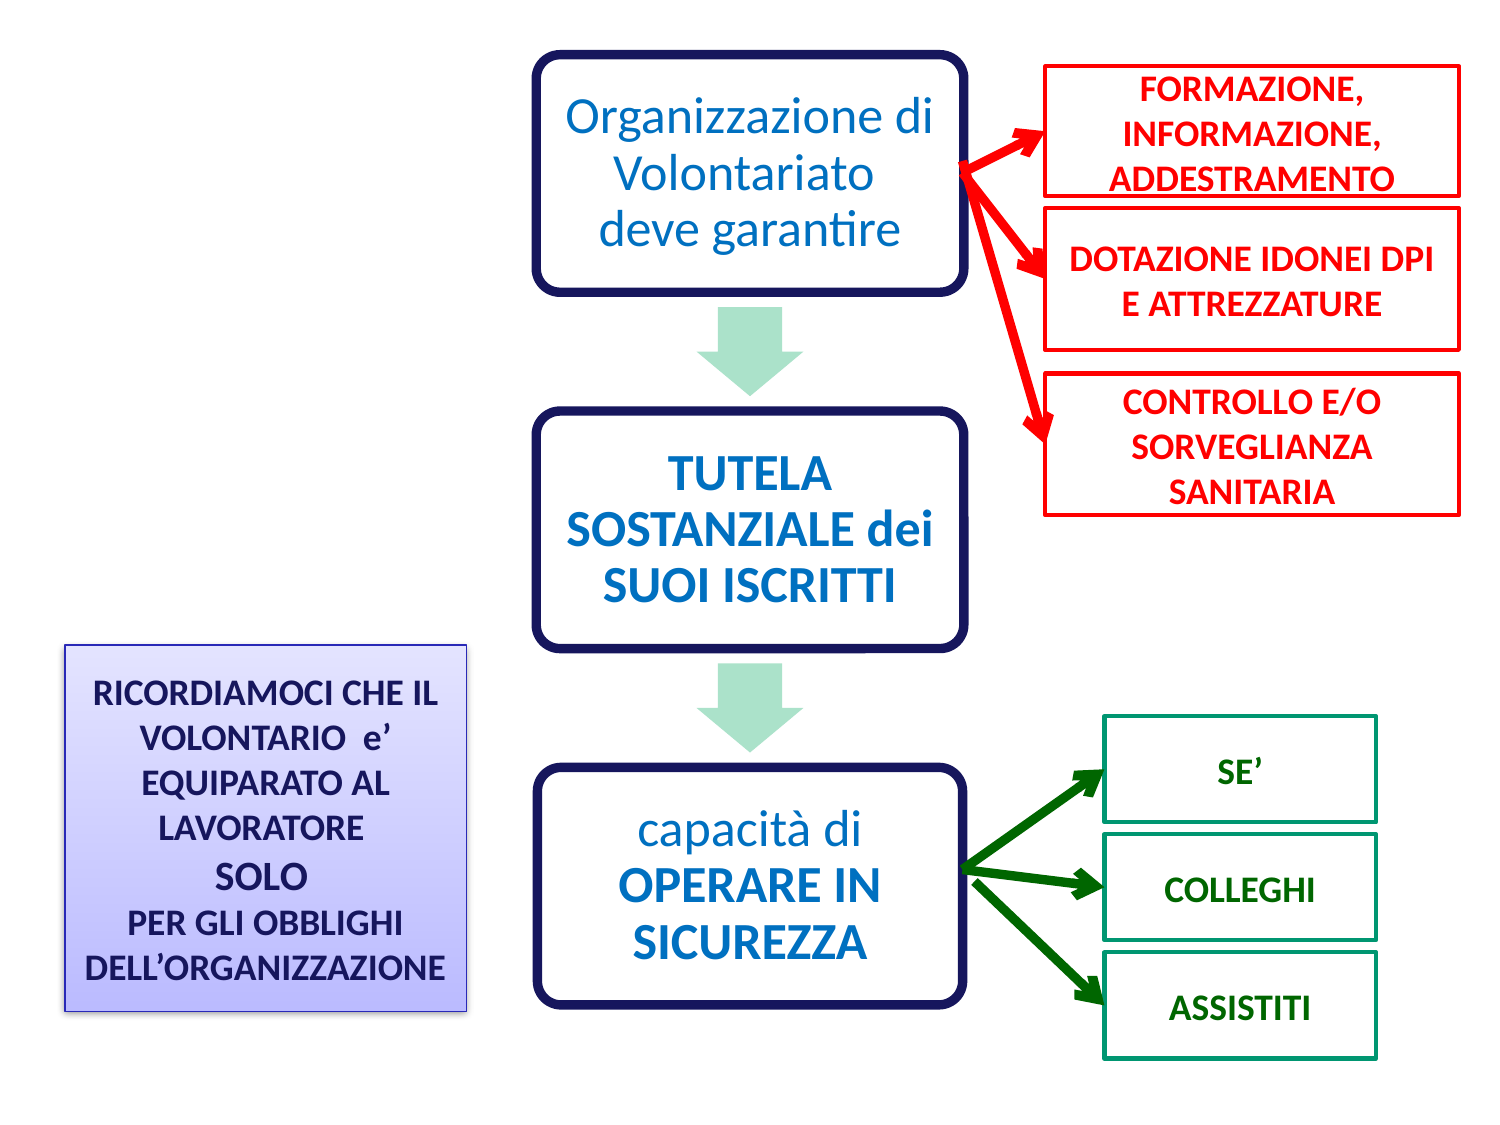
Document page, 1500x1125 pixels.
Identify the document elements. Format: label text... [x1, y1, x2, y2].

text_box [962, 160, 1046, 445]
text_box [27, 909, 315, 1085]
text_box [974, 881, 1105, 1006]
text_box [962, 131, 1046, 160]
text_box CONTROLLO E/O SORVEGLIANZA SANITARIA [1430, 371, 1461, 517]
text_box DOTAZIONE IDONEI DPI E ATTREZZATURE [1430, 206, 1461, 352]
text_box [962, 768, 1105, 868]
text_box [962, 869, 1105, 888]
text_box RICORDIAMOCI CHE IL VOLONTARIO e’ EQUIPARATO AL LAVORATORE SOLO PER GLI OBBLIGHI DELL’ORGANIZZAZIONE [64, 644, 72, 1012]
text_box FORMAZIONE, INFORMAZIONE, ADDESTRAMENTO [1430, 64, 1461, 198]
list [74, 54, 1426, 1006]
text_box ASSISTITI [1102, 1014, 1378, 1061]
